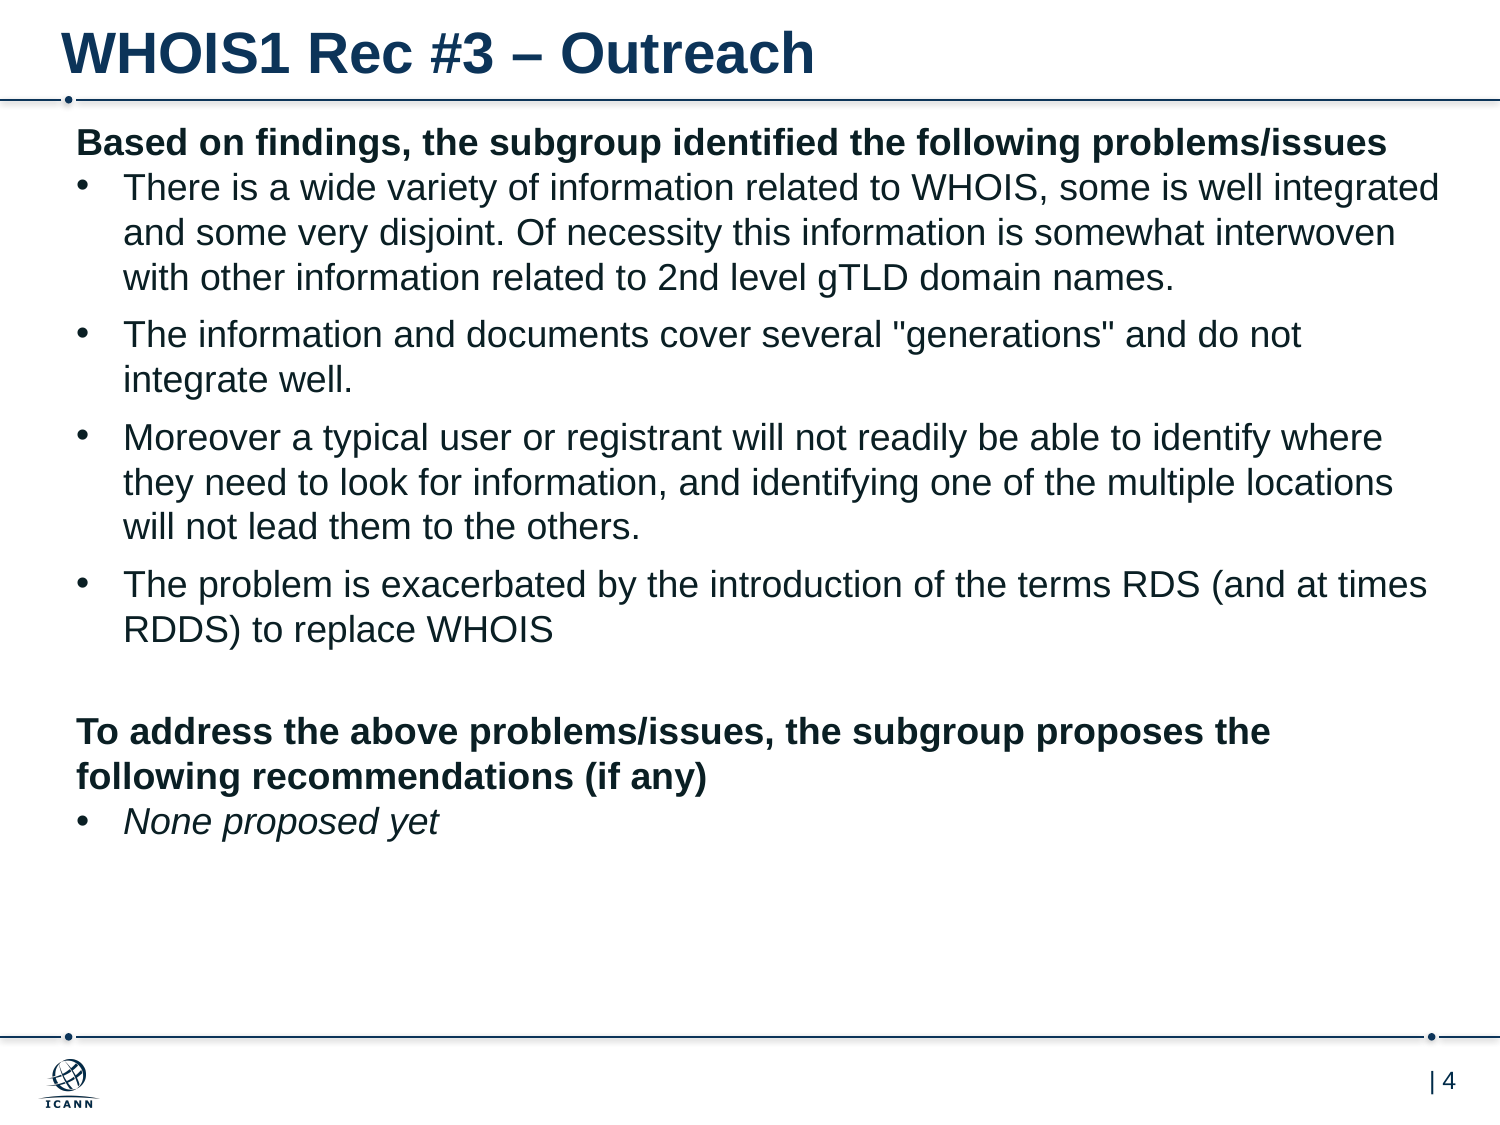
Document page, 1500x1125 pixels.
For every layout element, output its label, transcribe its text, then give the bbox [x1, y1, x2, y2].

picture [38, 1059, 100, 1108]
text_box Based on findings, the subgroup identified the following problems/issues There is a wide variety of information related to WHOIS, some is well integrated and some very disjoint. Of necessity this information is somewhat interwoven with other information related to 2nd level gTLD domain names. The information and documents cover several "generations" and do not integrate well. Moreover a typical user or registrant will not readily be able to identify where they need to look for information, and identifying one of the multiple locations will not lead them to the others. The problem is exacerbated by the introduction of the terms RDS (and at times RDDS) to replace WHOIS To address the above problems/issues, the subgroup proposes the following recommendations (if any) None proposed yet [61, 110, 1457, 850]
title WHOIS1 Rec #3 – Outreach [61, 7, 1376, 82]
